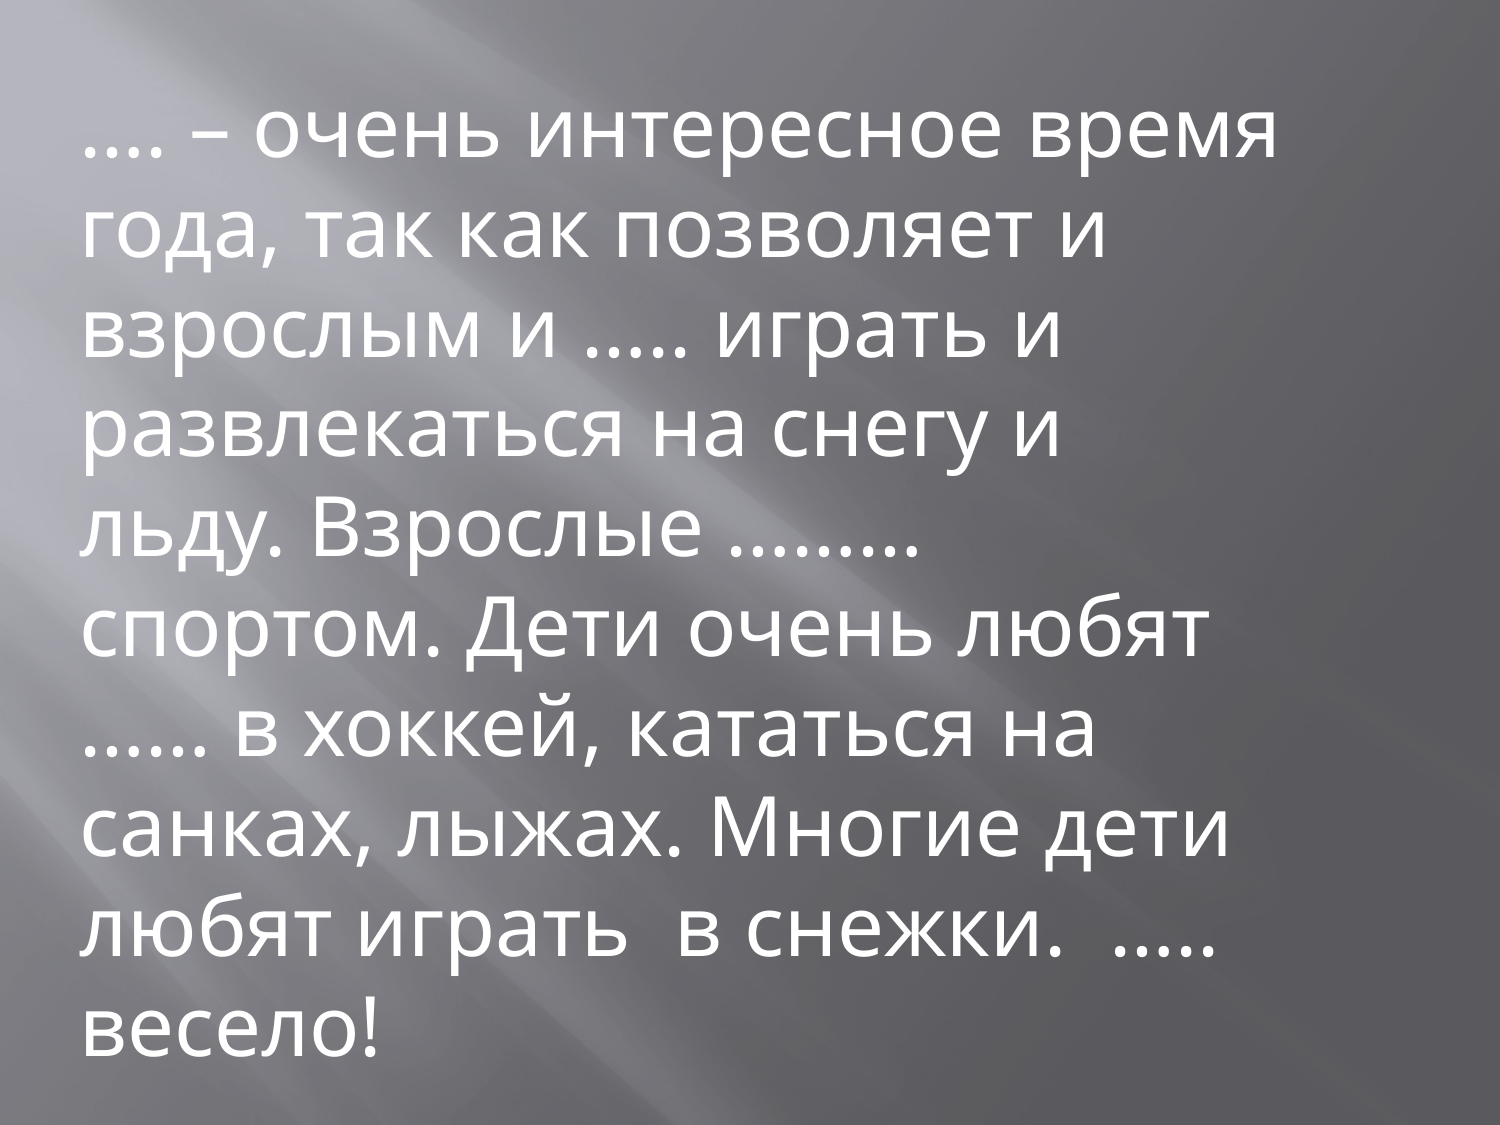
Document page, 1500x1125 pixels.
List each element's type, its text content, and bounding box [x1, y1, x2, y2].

text_box …. – очень интересное время года, так как позволяет и взрослым и ….. играть и развлекаться на снегу и льду. Взрослые ……… спортом. Дети очень любят …… в хоккей, кататься на санках, лыжах. Многие дети любят играть в снежки. ….. весело! [64, 66, 1306, 1081]
